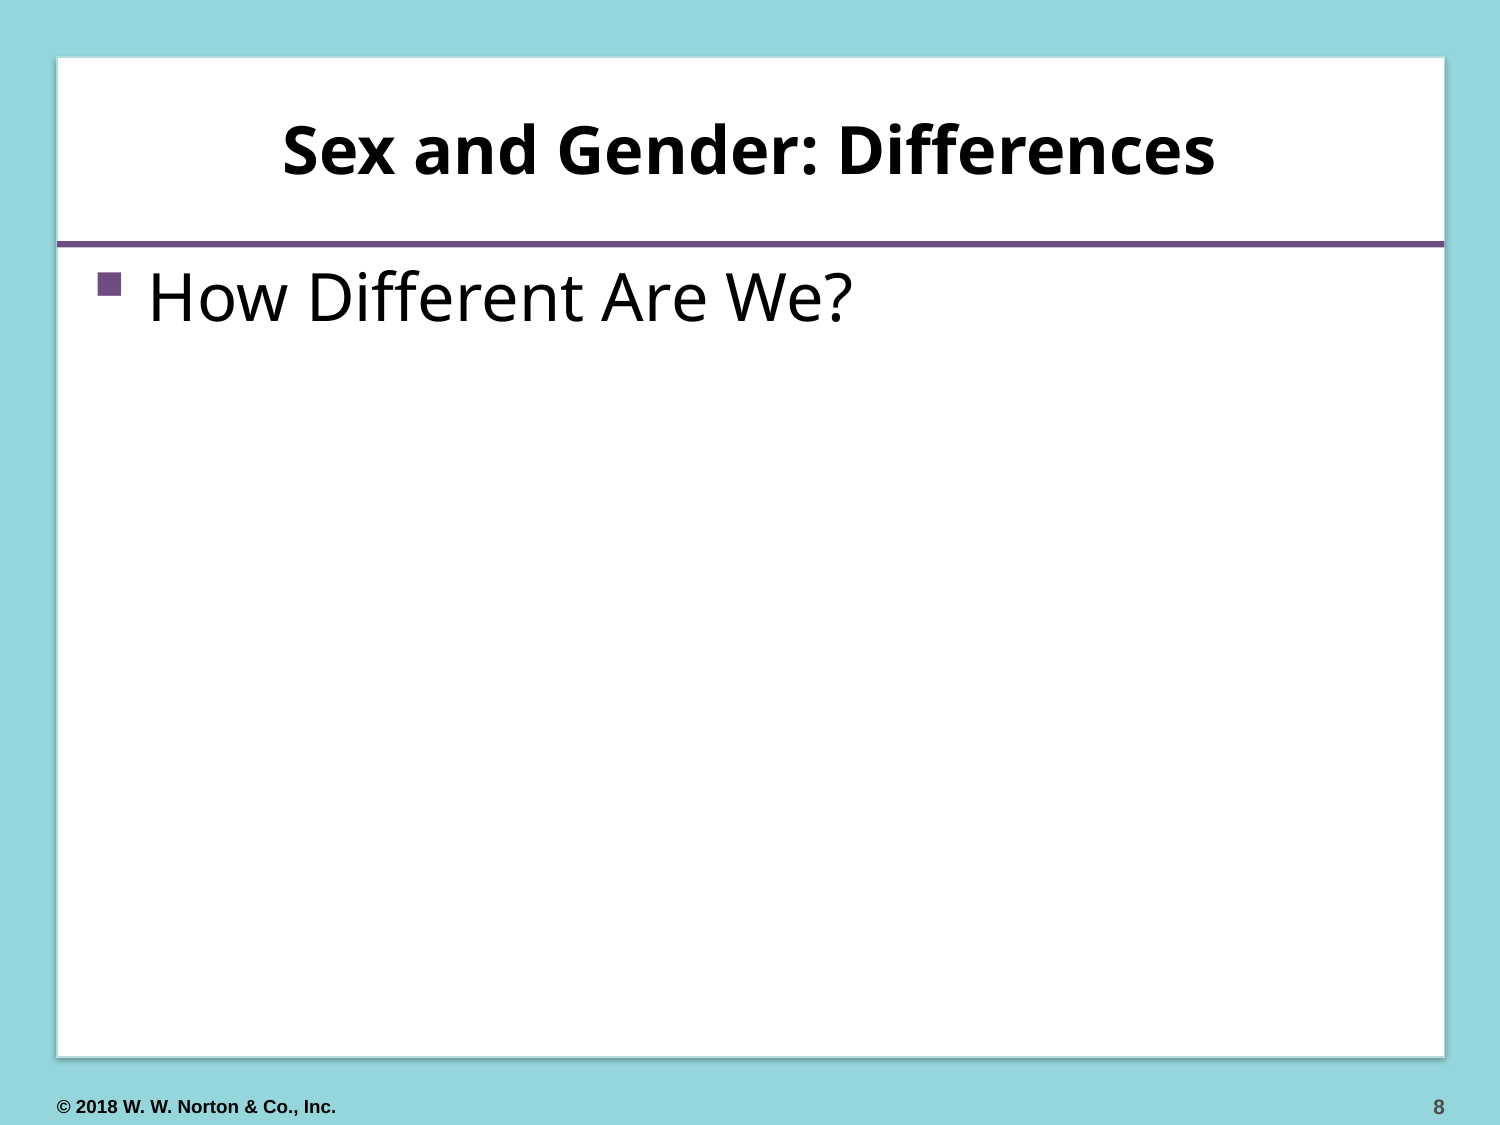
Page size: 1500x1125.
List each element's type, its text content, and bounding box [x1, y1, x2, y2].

list How Different Are We? [76, 247, 1413, 1025]
title Sex and Gender: Differences [57, 57, 1443, 238]
